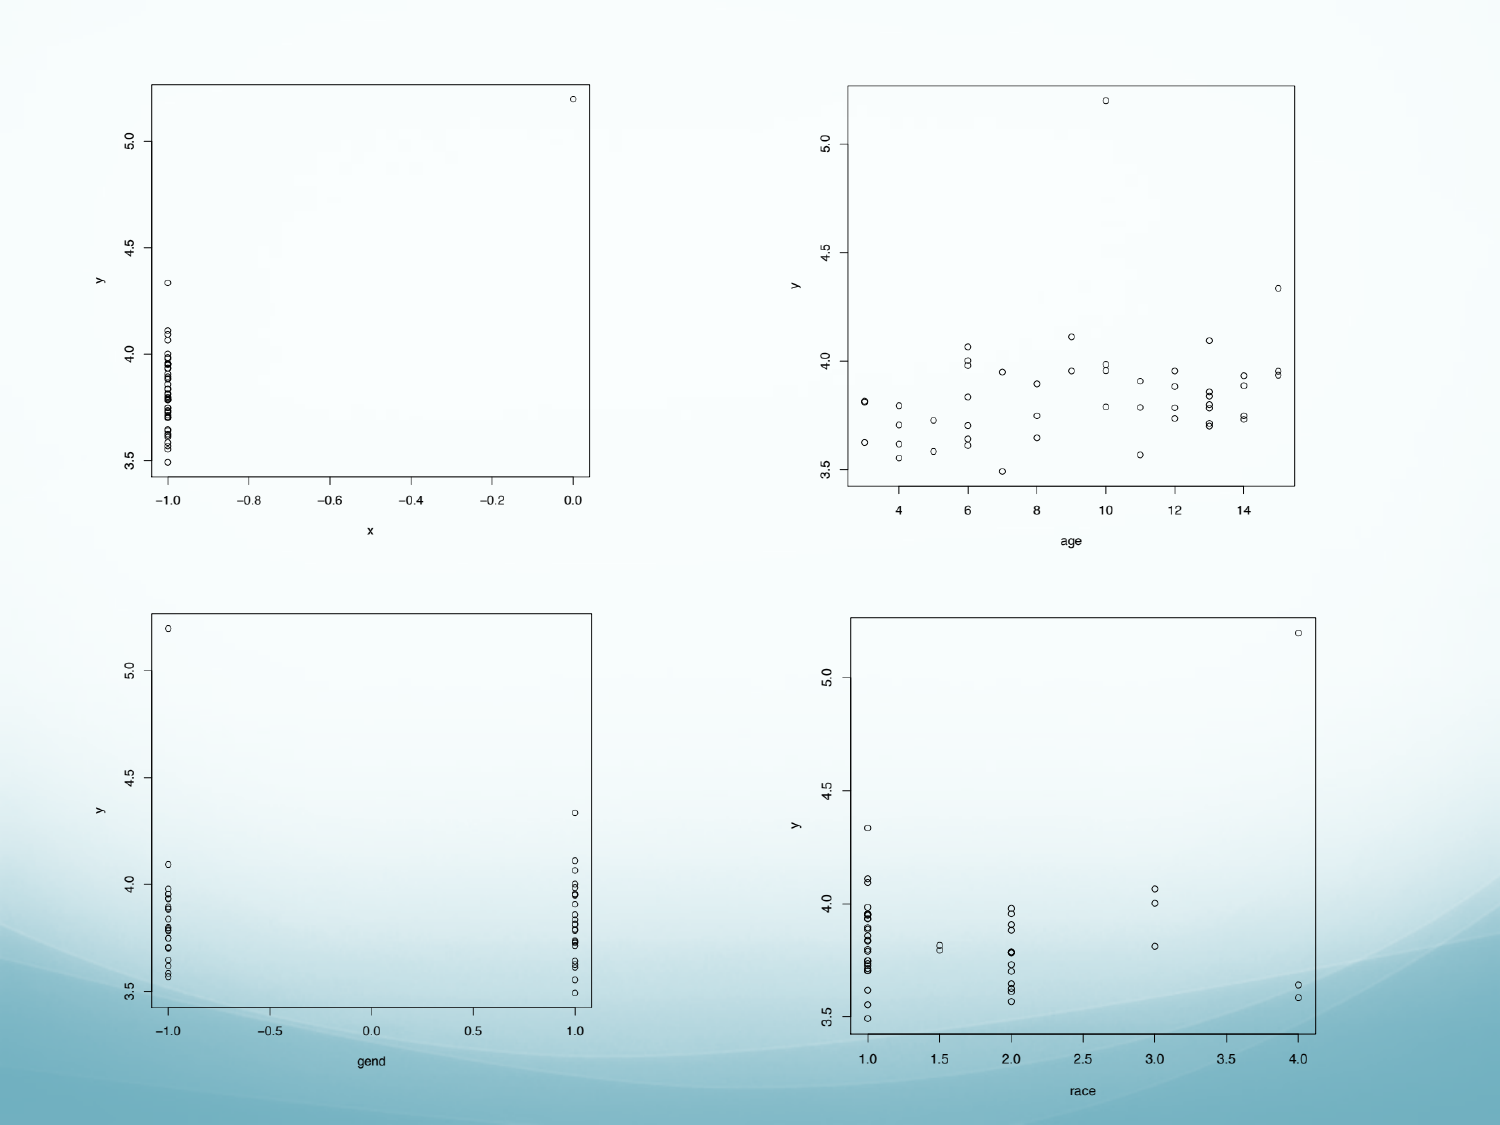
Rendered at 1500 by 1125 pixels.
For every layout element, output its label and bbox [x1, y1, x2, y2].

picture [784, 21, 1347, 1115]
picture [89, 21, 622, 1084]
